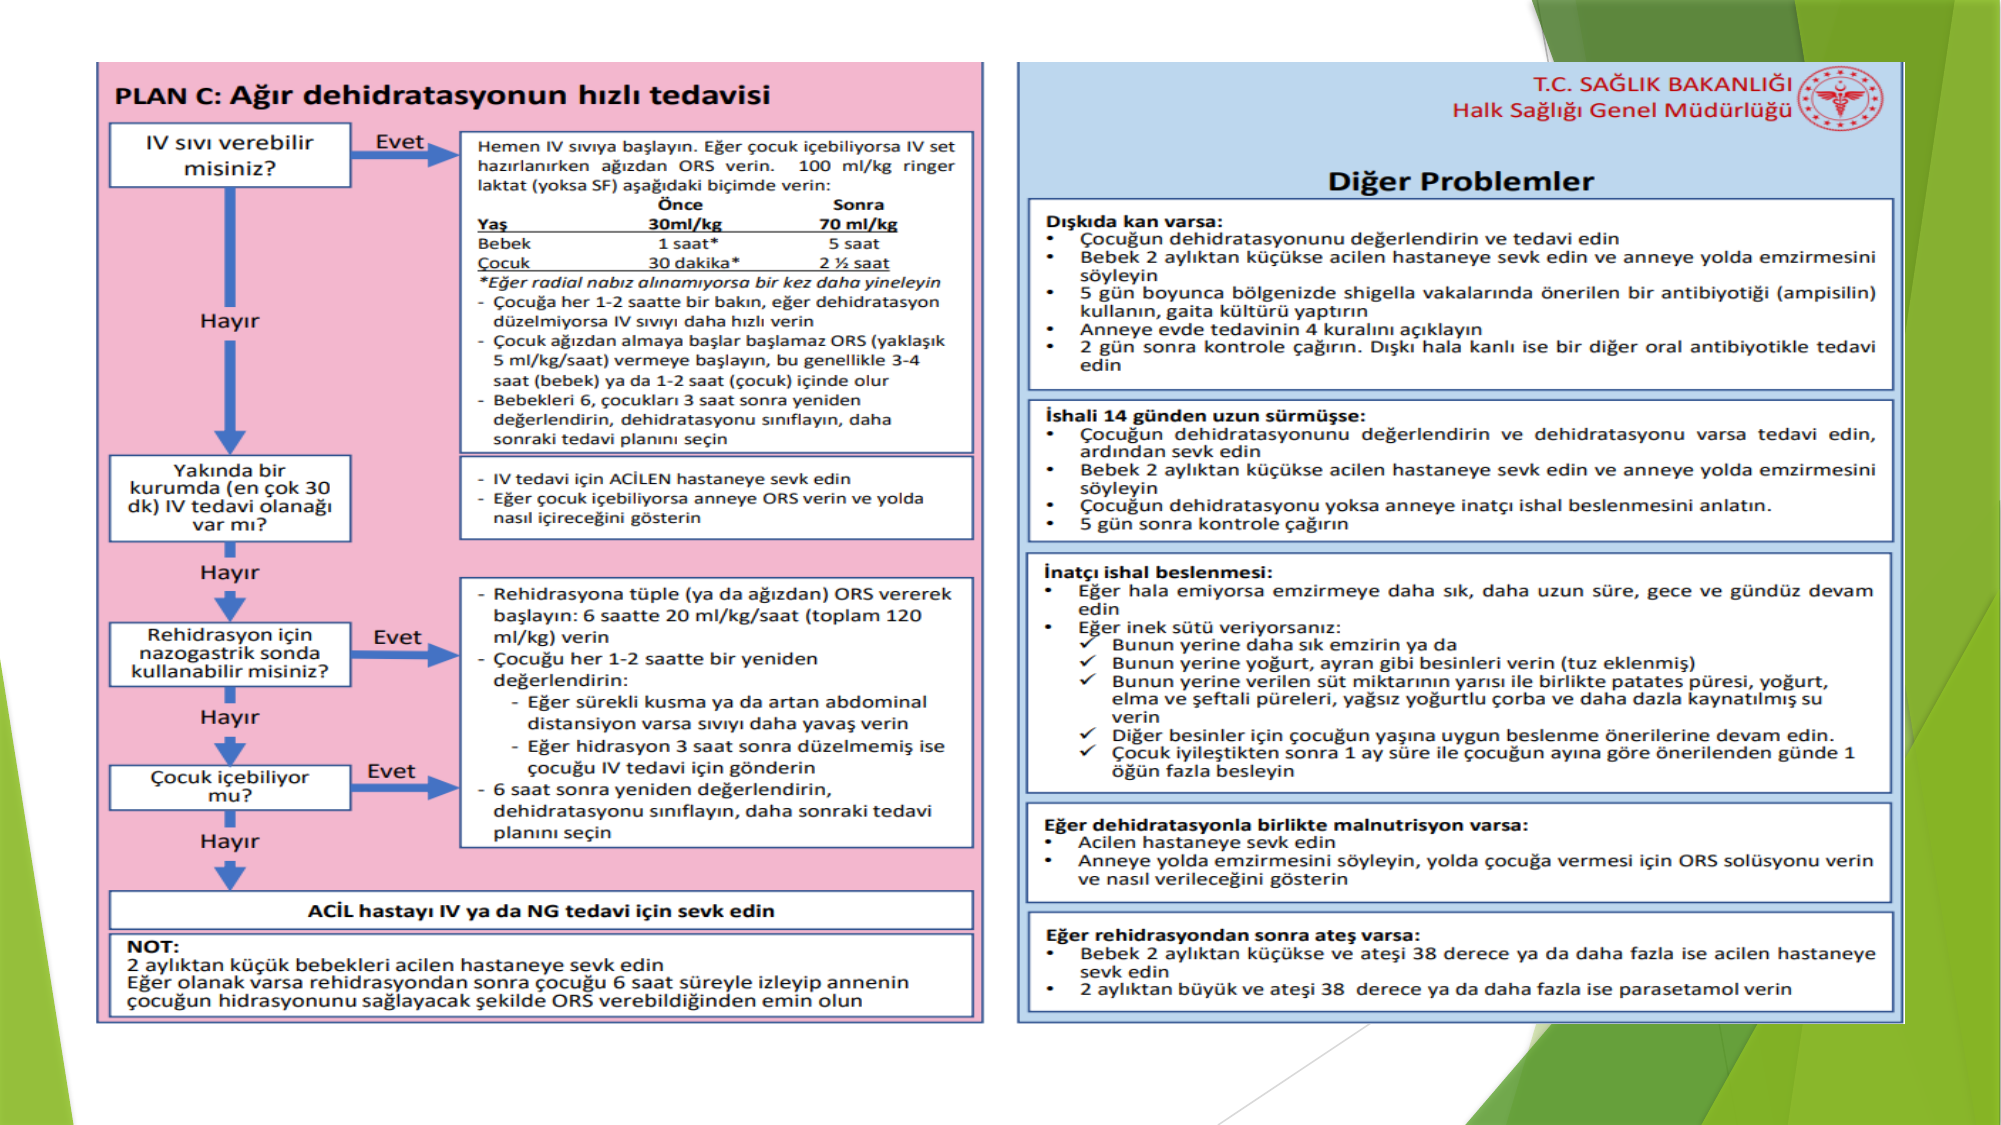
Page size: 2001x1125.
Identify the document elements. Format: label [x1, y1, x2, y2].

list [94, 61, 1906, 1025]
